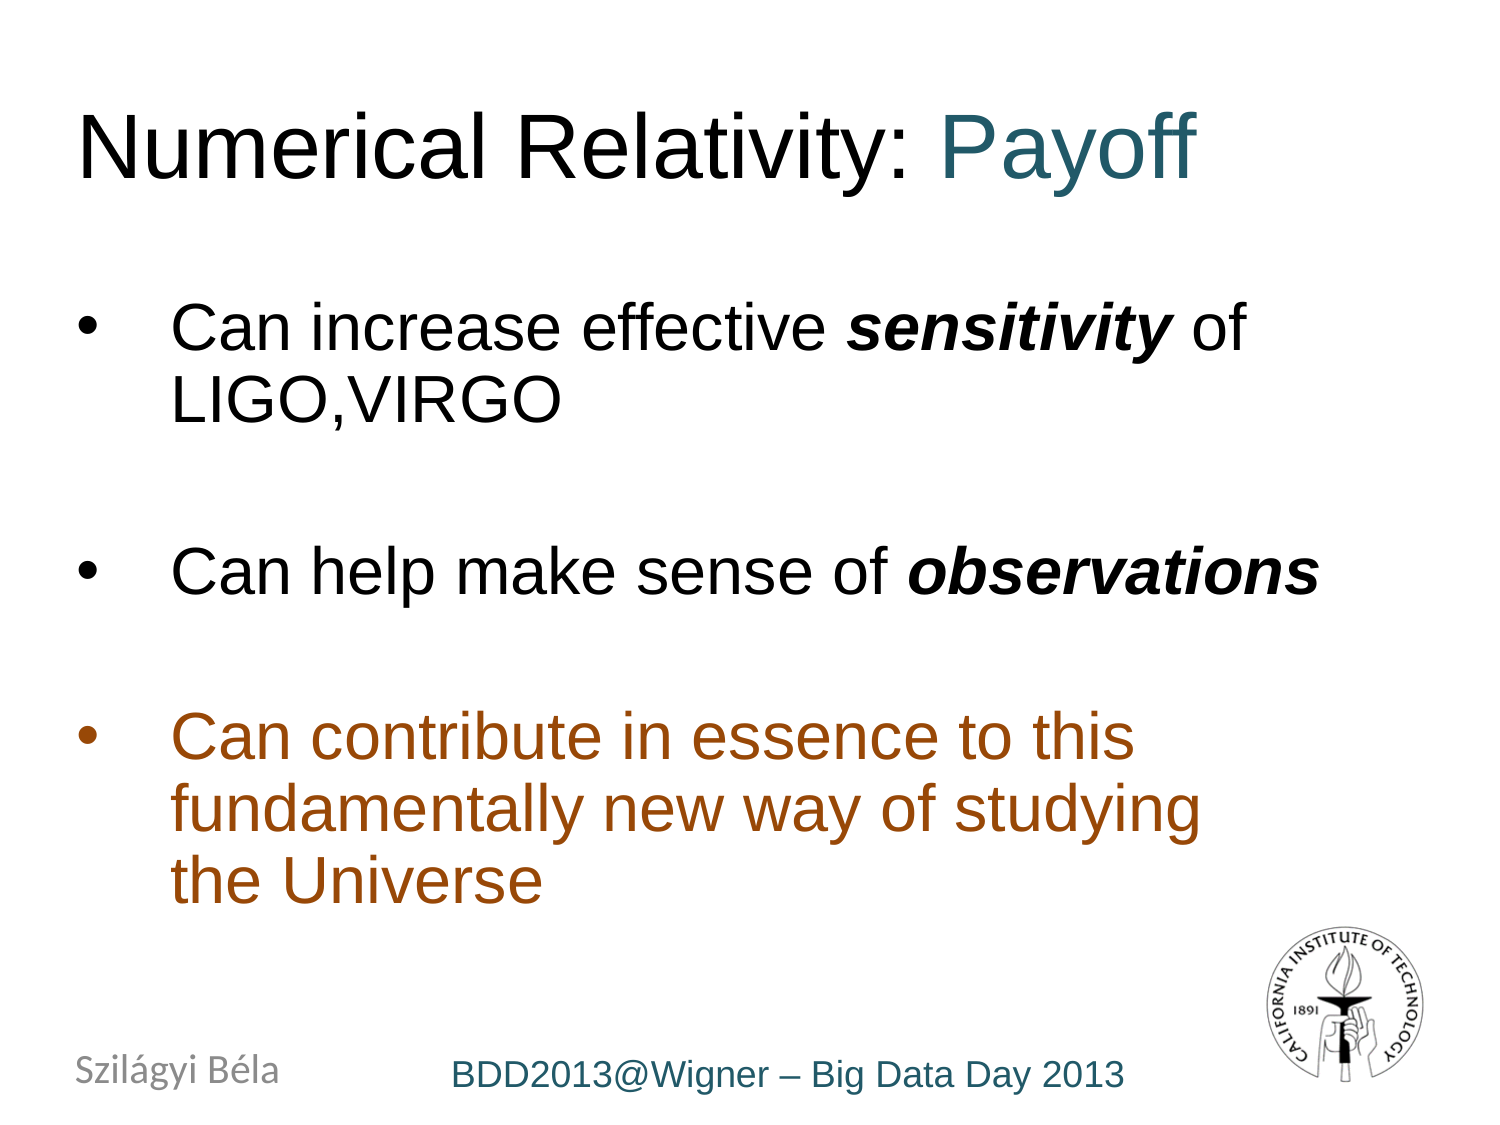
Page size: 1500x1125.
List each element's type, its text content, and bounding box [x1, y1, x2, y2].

subtitle Can increase effective sensitivity of LIGO,VIRGO Can help make sense of observations Can contribute in essence to this fundamentally new way of studying the Universe [76, 292, 1427, 924]
text_box Szilágyi Béla [59, 1034, 313, 1110]
title Numerical Relativity: Payoff [76, 55, 1427, 243]
text_box BDD2013@Wigner – Big Data Day 2013 [436, 1042, 1140, 1102]
picture [1263, 923, 1427, 1087]
